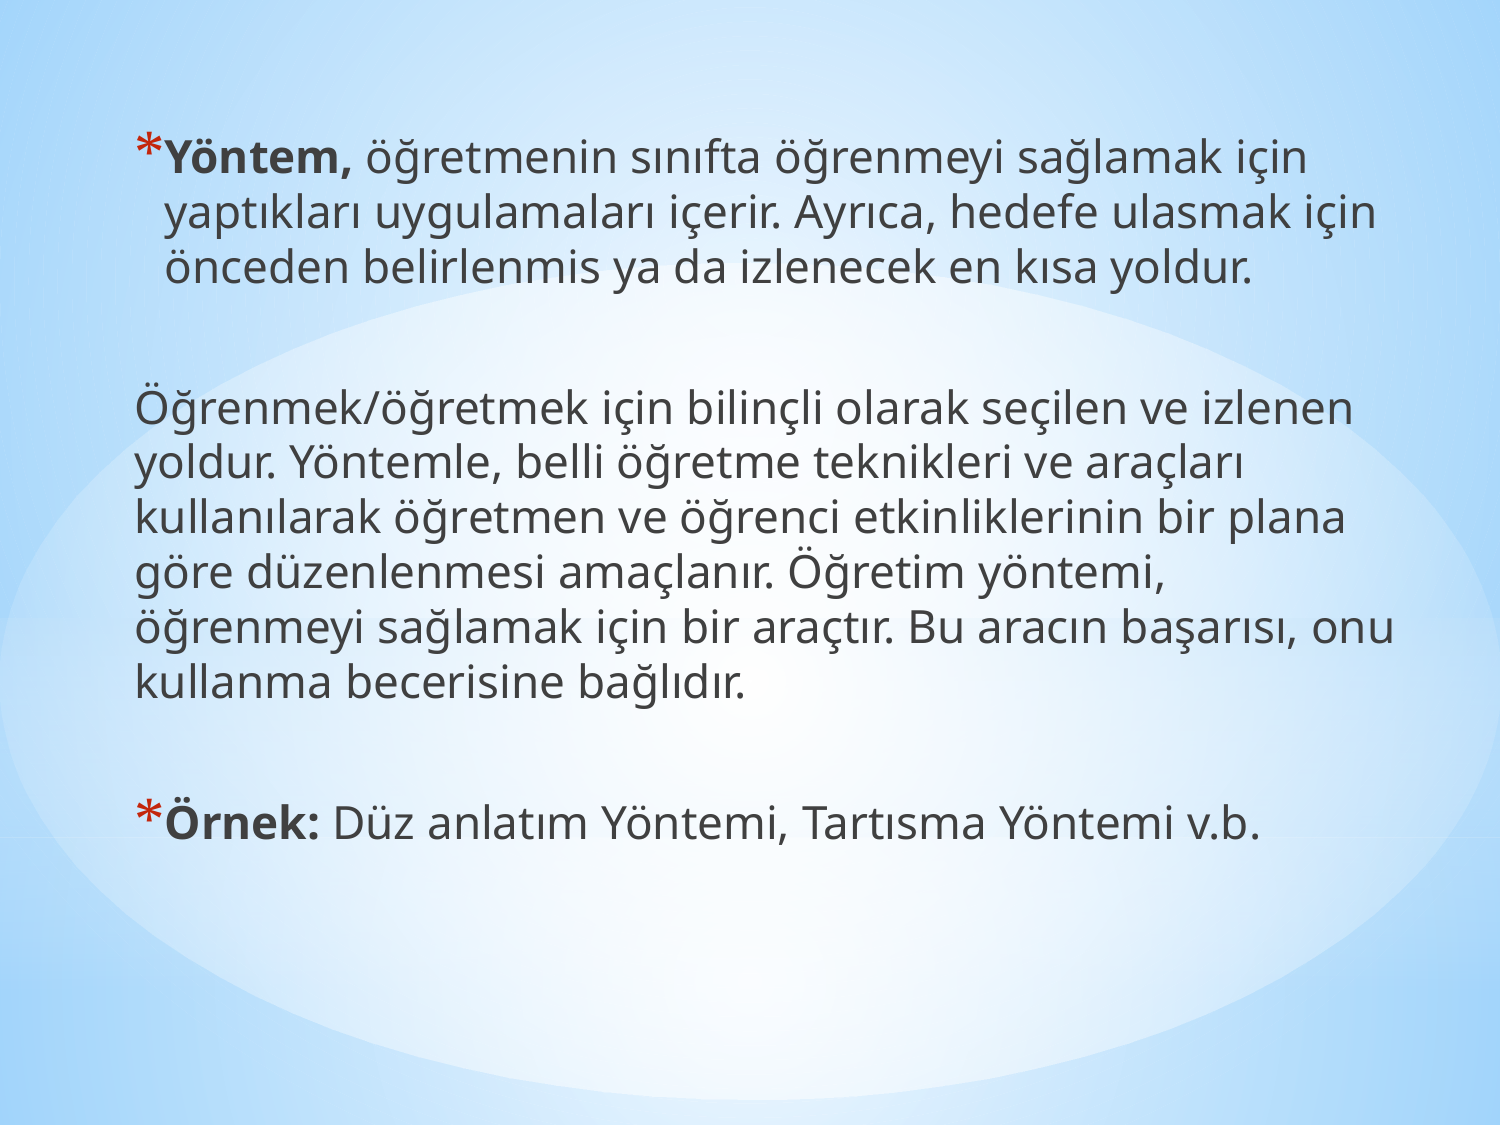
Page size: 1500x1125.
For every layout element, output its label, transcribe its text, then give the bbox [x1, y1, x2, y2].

list Yöntem, öğretmenin sınıfta öğrenmeyi sağlamak için yaptıkları uygulamaları içerir. Ayrıca, hedefe ulasmak için önceden belirlenmis ya da izlenecek en kısa yoldur. Öğrenmek/öğretmek için bilinçli olarak seçilen ve izlenen yoldur. Yöntemle, belli öğretme teknikleri ve araçları kullanılarak öğretmen ve öğrenci etkinliklerinin bir plana göre düzenlenmesi amaçlanır. Öğretim yöntemi, öğrenmeyi sağlamak için bir araçtır. Bu aracın başarısı, onu kullanma becerisine bağlıdır. Örnek: Düz anlatım Yöntemi, Tartısma Yöntemi v.b. [112, 120, 1412, 1035]
